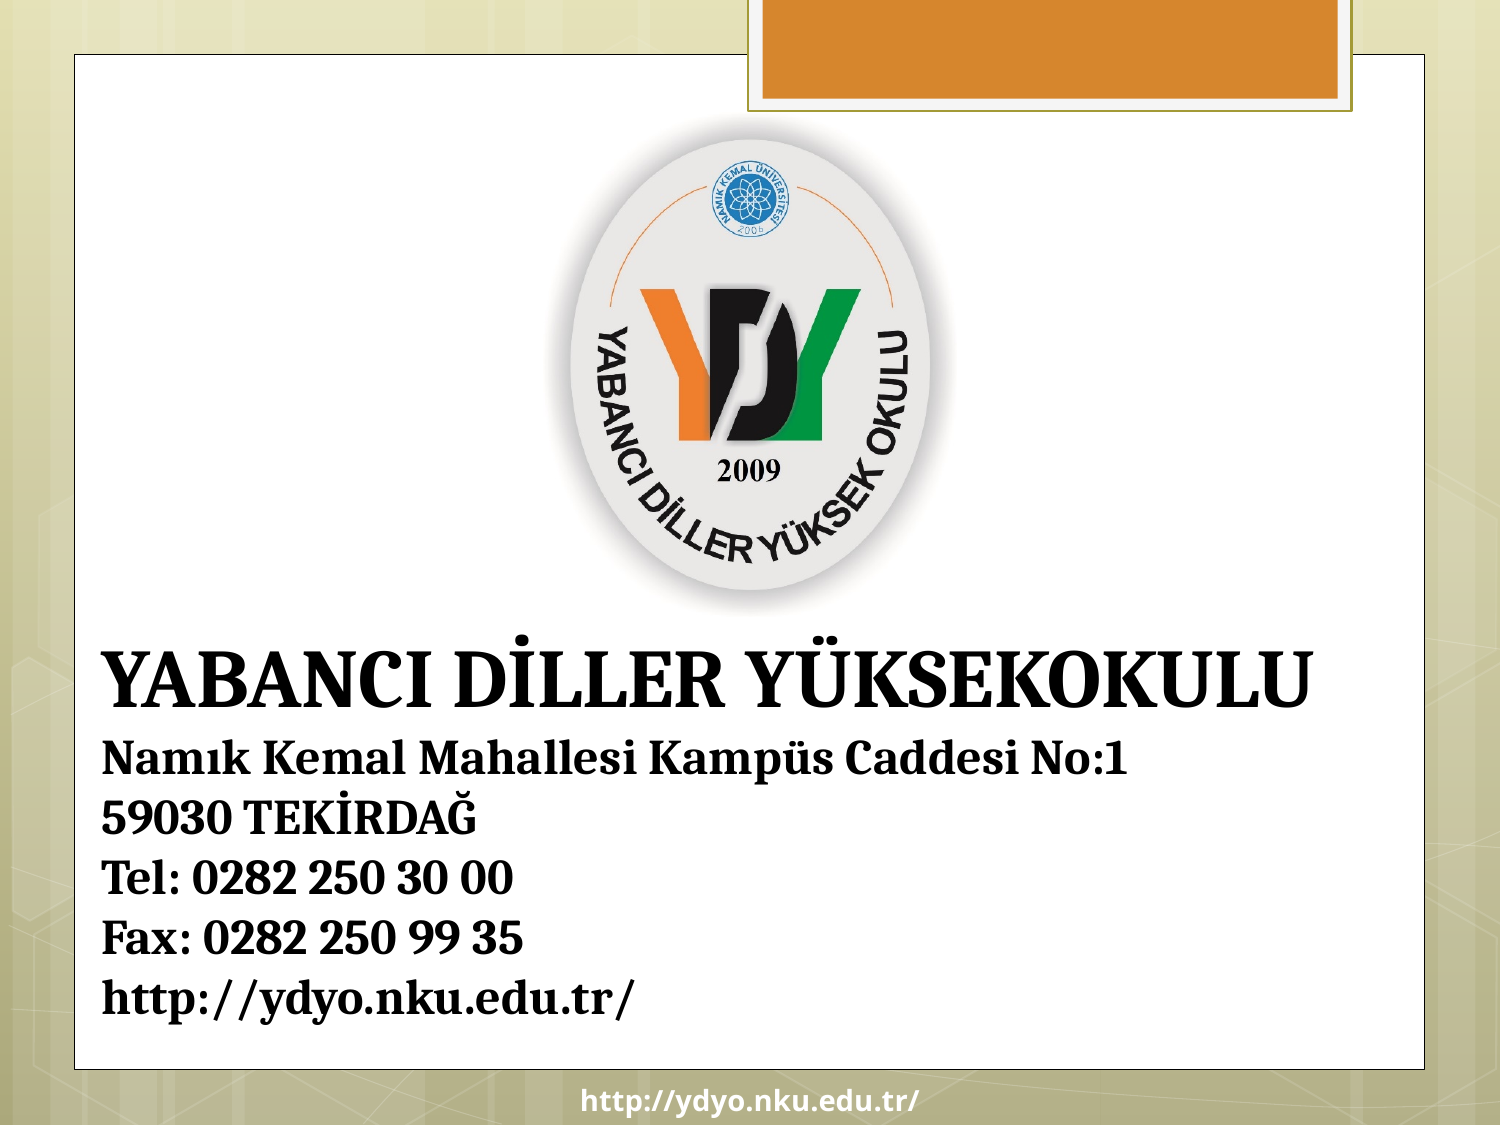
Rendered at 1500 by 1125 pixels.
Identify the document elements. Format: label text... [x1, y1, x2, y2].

list YABANCI DİLLER YÜKSEKOKULU Namık Kemal Mahallesi Kampüs Caddesi No:1 59030 TEKİRDAĞ Tel: 0282 250 30 00 Fax: 0282 250 99 35 http://ydyo.nku.edu.tr/ [75, 616, 1425, 1074]
text_box http://ydyo.nku.edu.tr/ [74, 1074, 1425, 1125]
picture [543, 112, 957, 617]
